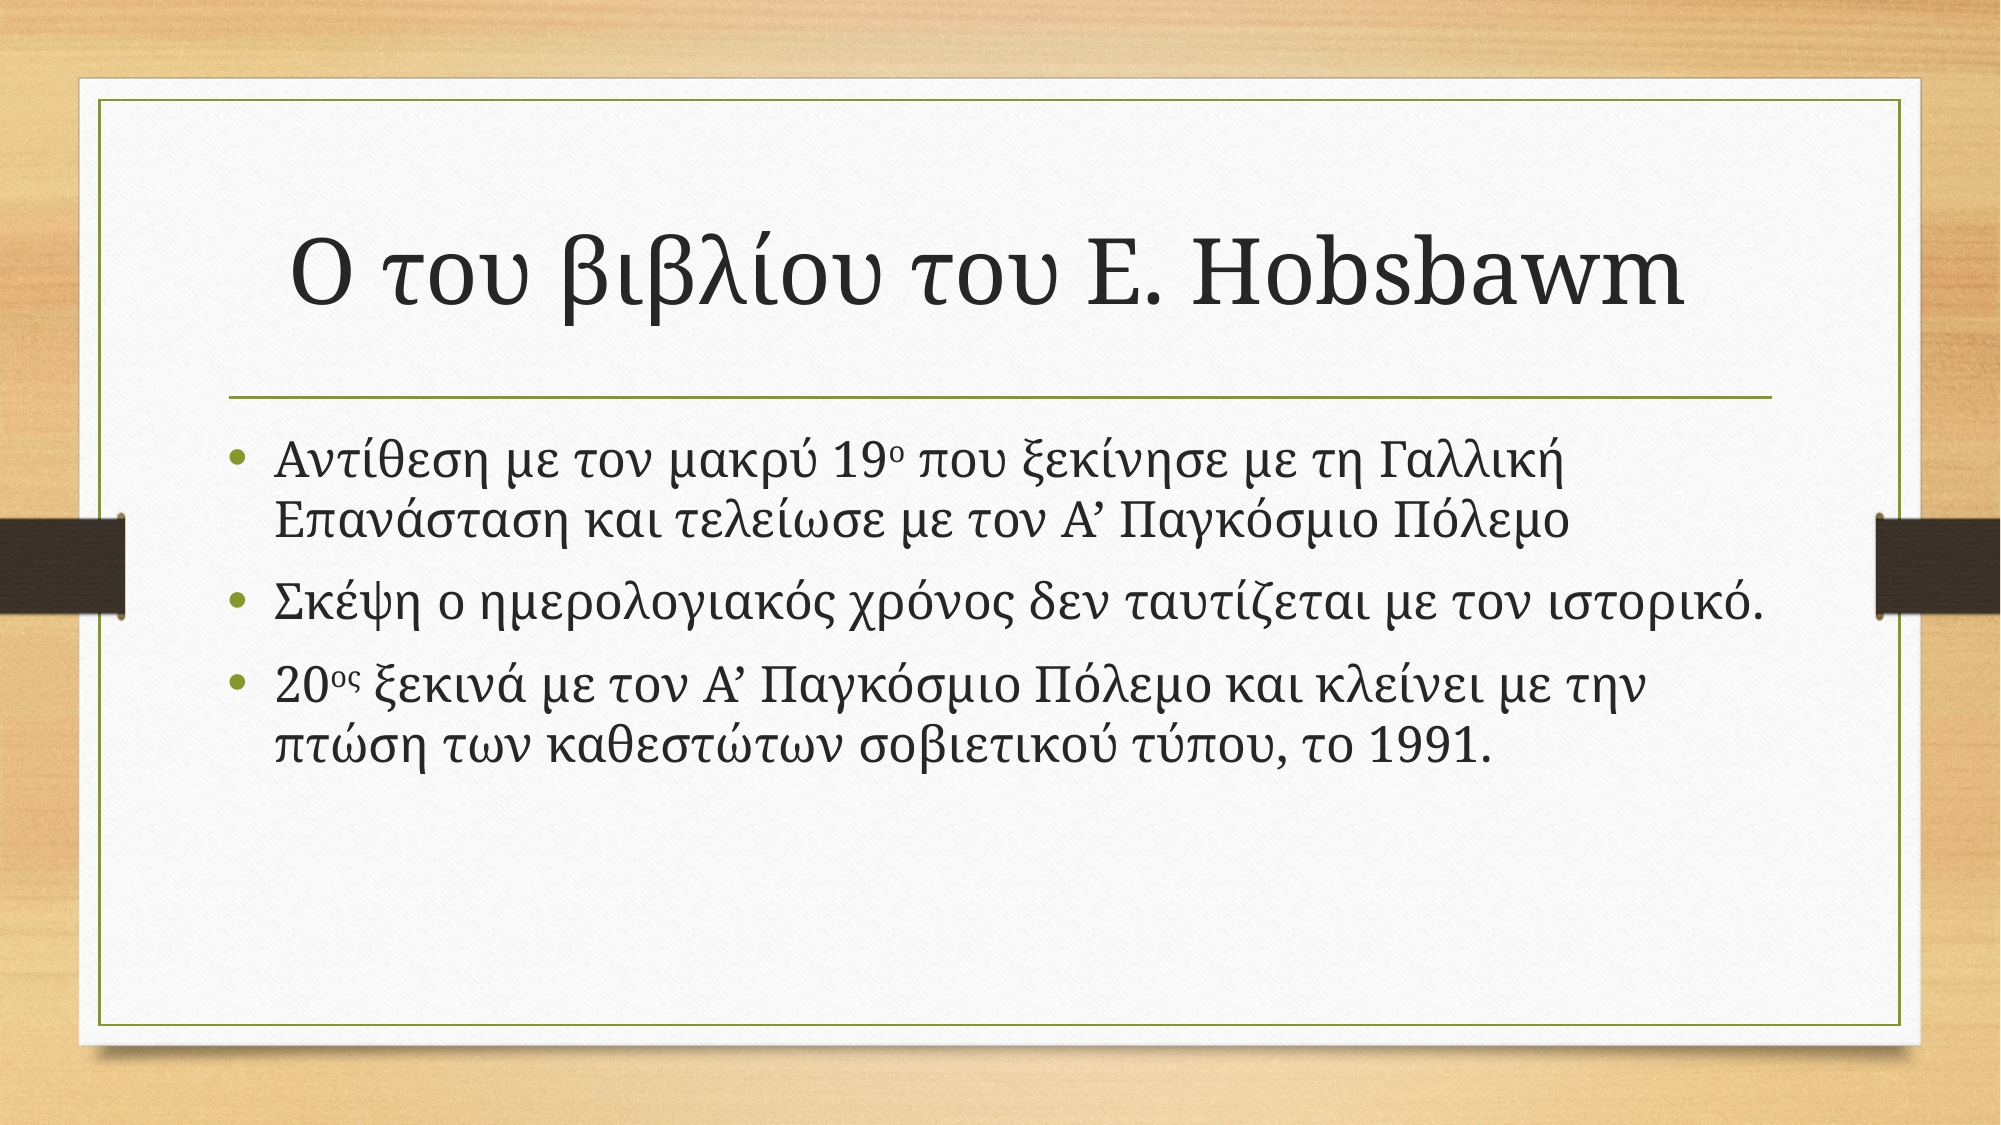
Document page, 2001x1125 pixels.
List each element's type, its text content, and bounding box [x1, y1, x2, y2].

picture [0, 0, 2001, 1125]
list Αντίθεση με τον μακρύ 19ο που ξεκίνησε με τη Γαλλική Επανάσταση και τελείωσε με τον Α’ Παγκόσμιο Πόλεμο Σκέψη ο ημερολογιακός χρόνος δεν ταυτίζεται με τον ιστορικό. 20ος ξεκινά με τον Α’ Παγκόσμιο Πόλεμο και κλείνει με την πτώση των καθεστώτων σοβιετικού τύπου, το 1991. [212, 419, 1788, 964]
title Ο του βιβλίου του Ε. Hobsbawm [212, 161, 1788, 375]
